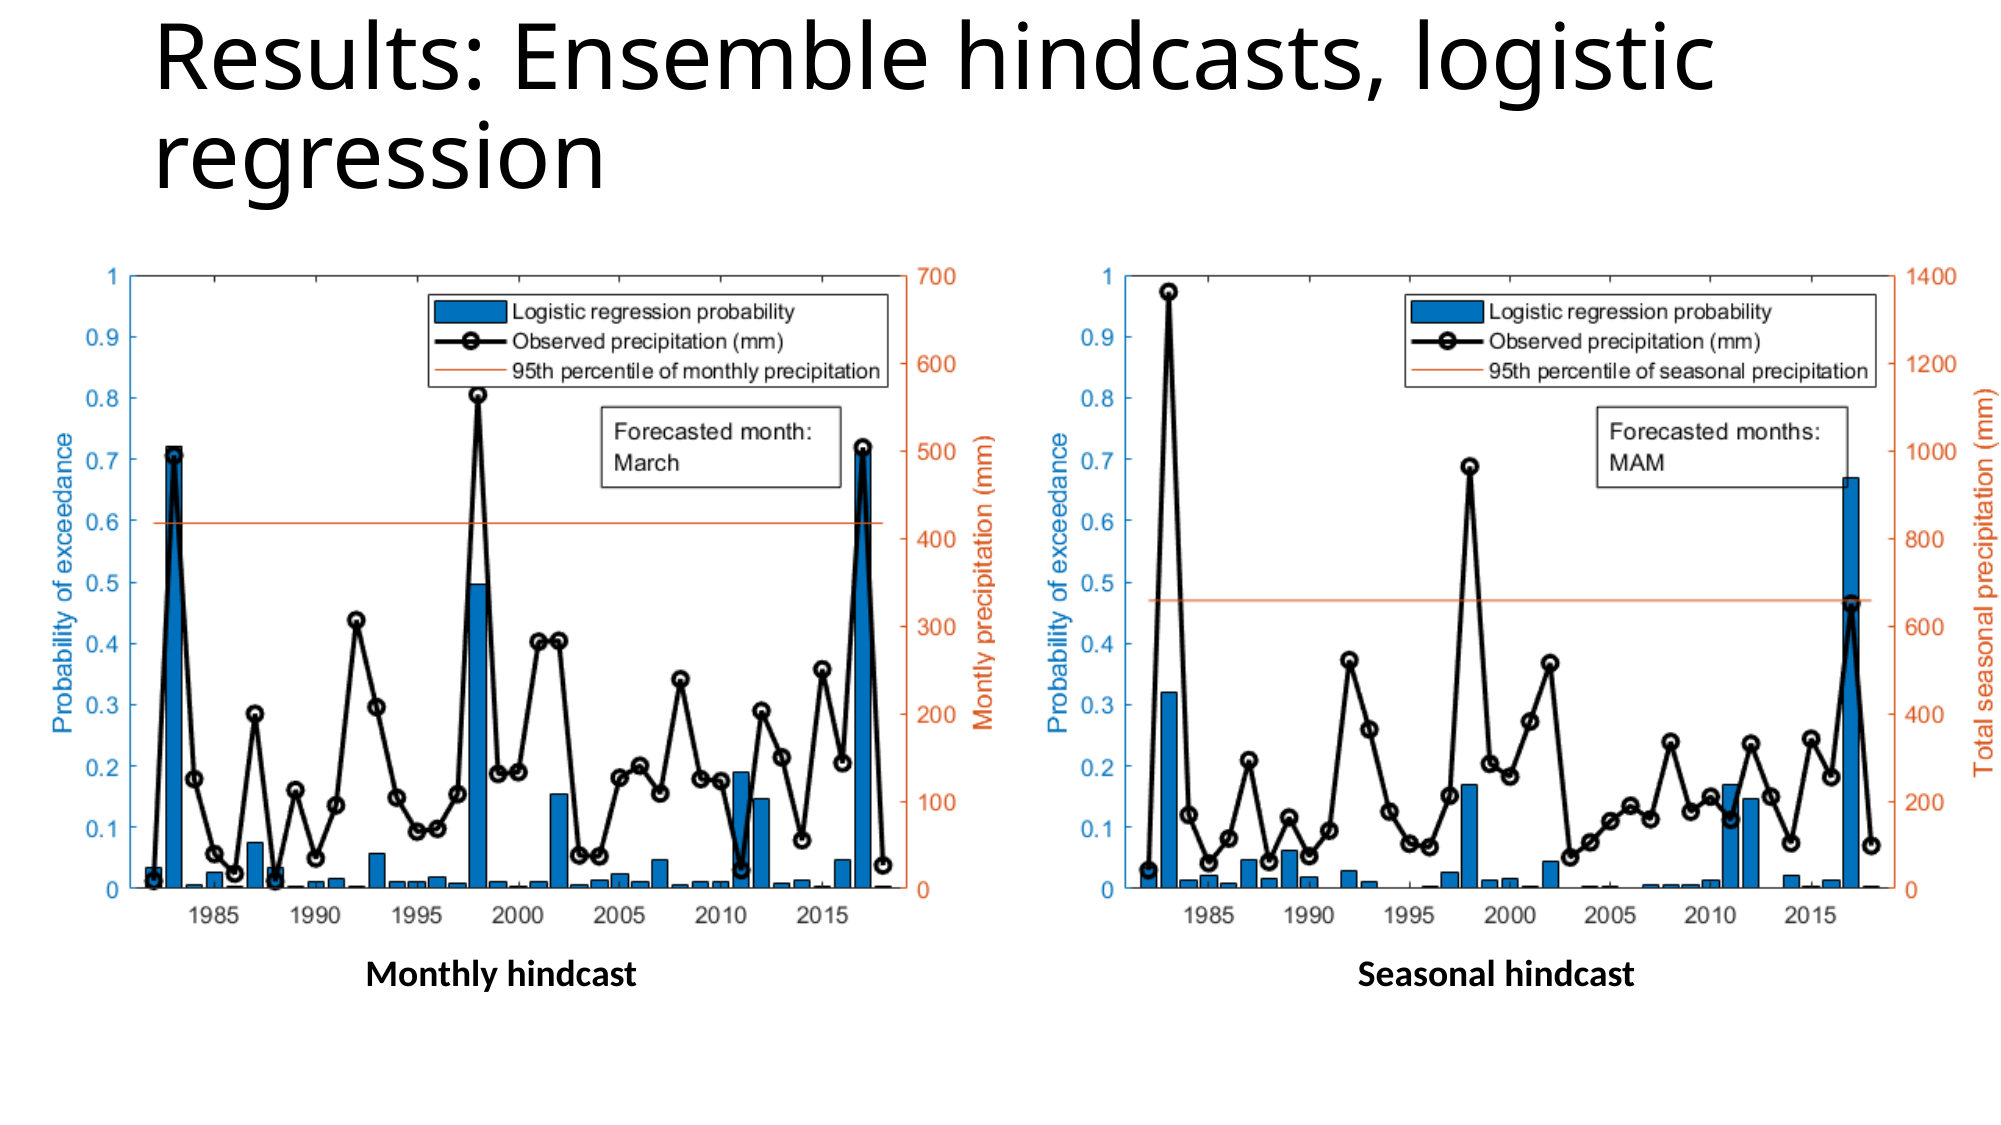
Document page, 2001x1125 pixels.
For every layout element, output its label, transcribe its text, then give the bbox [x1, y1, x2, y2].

text_box Seasonal hindcast [1253, 972, 1740, 1001]
text_box Monthly hindcast [258, 972, 745, 1001]
title Results: Ensemble hindcasts, logistic regression [137, 0, 1904, 218]
picture [0, 219, 1999, 972]
